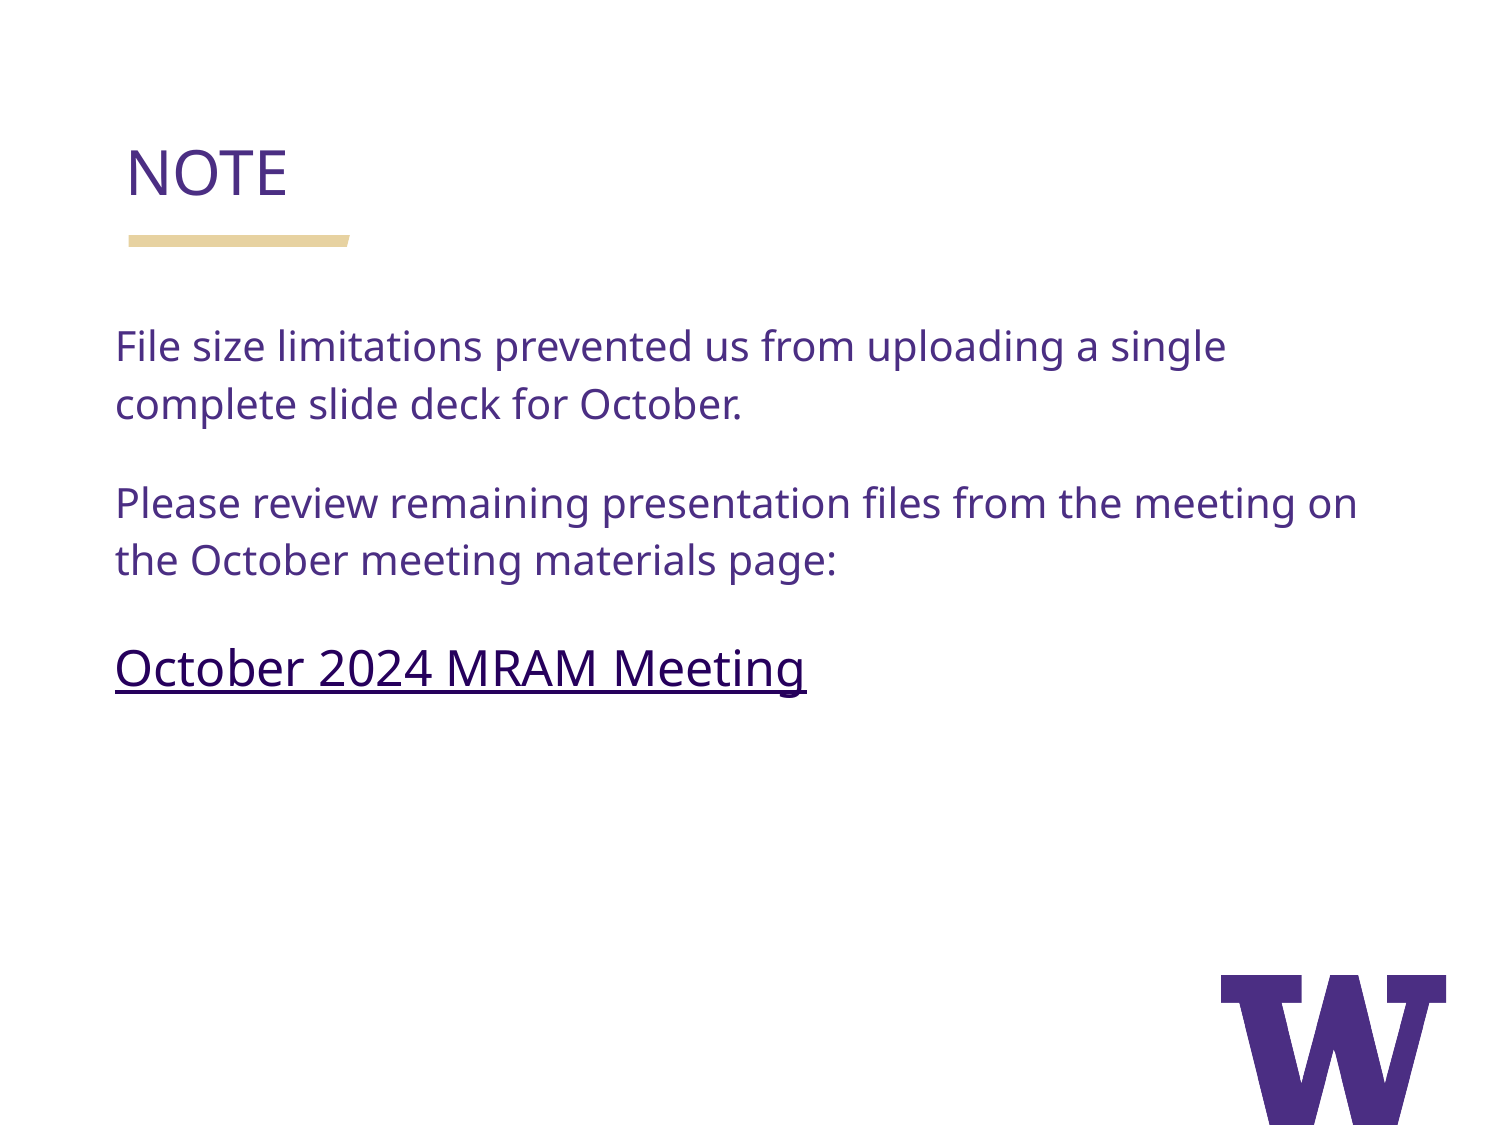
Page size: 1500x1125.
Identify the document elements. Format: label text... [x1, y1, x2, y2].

list File size limitations prevented us from uploading a single complete slide deck for October. Please review remaining presentation files from the meeting on the October meeting materials page: October 2024 MRAM Meeting [99, 297, 1429, 957]
picture [128, 235, 350, 247]
picture [1221, 975, 1447, 1125]
list NOTE [110, 60, 1453, 224]
